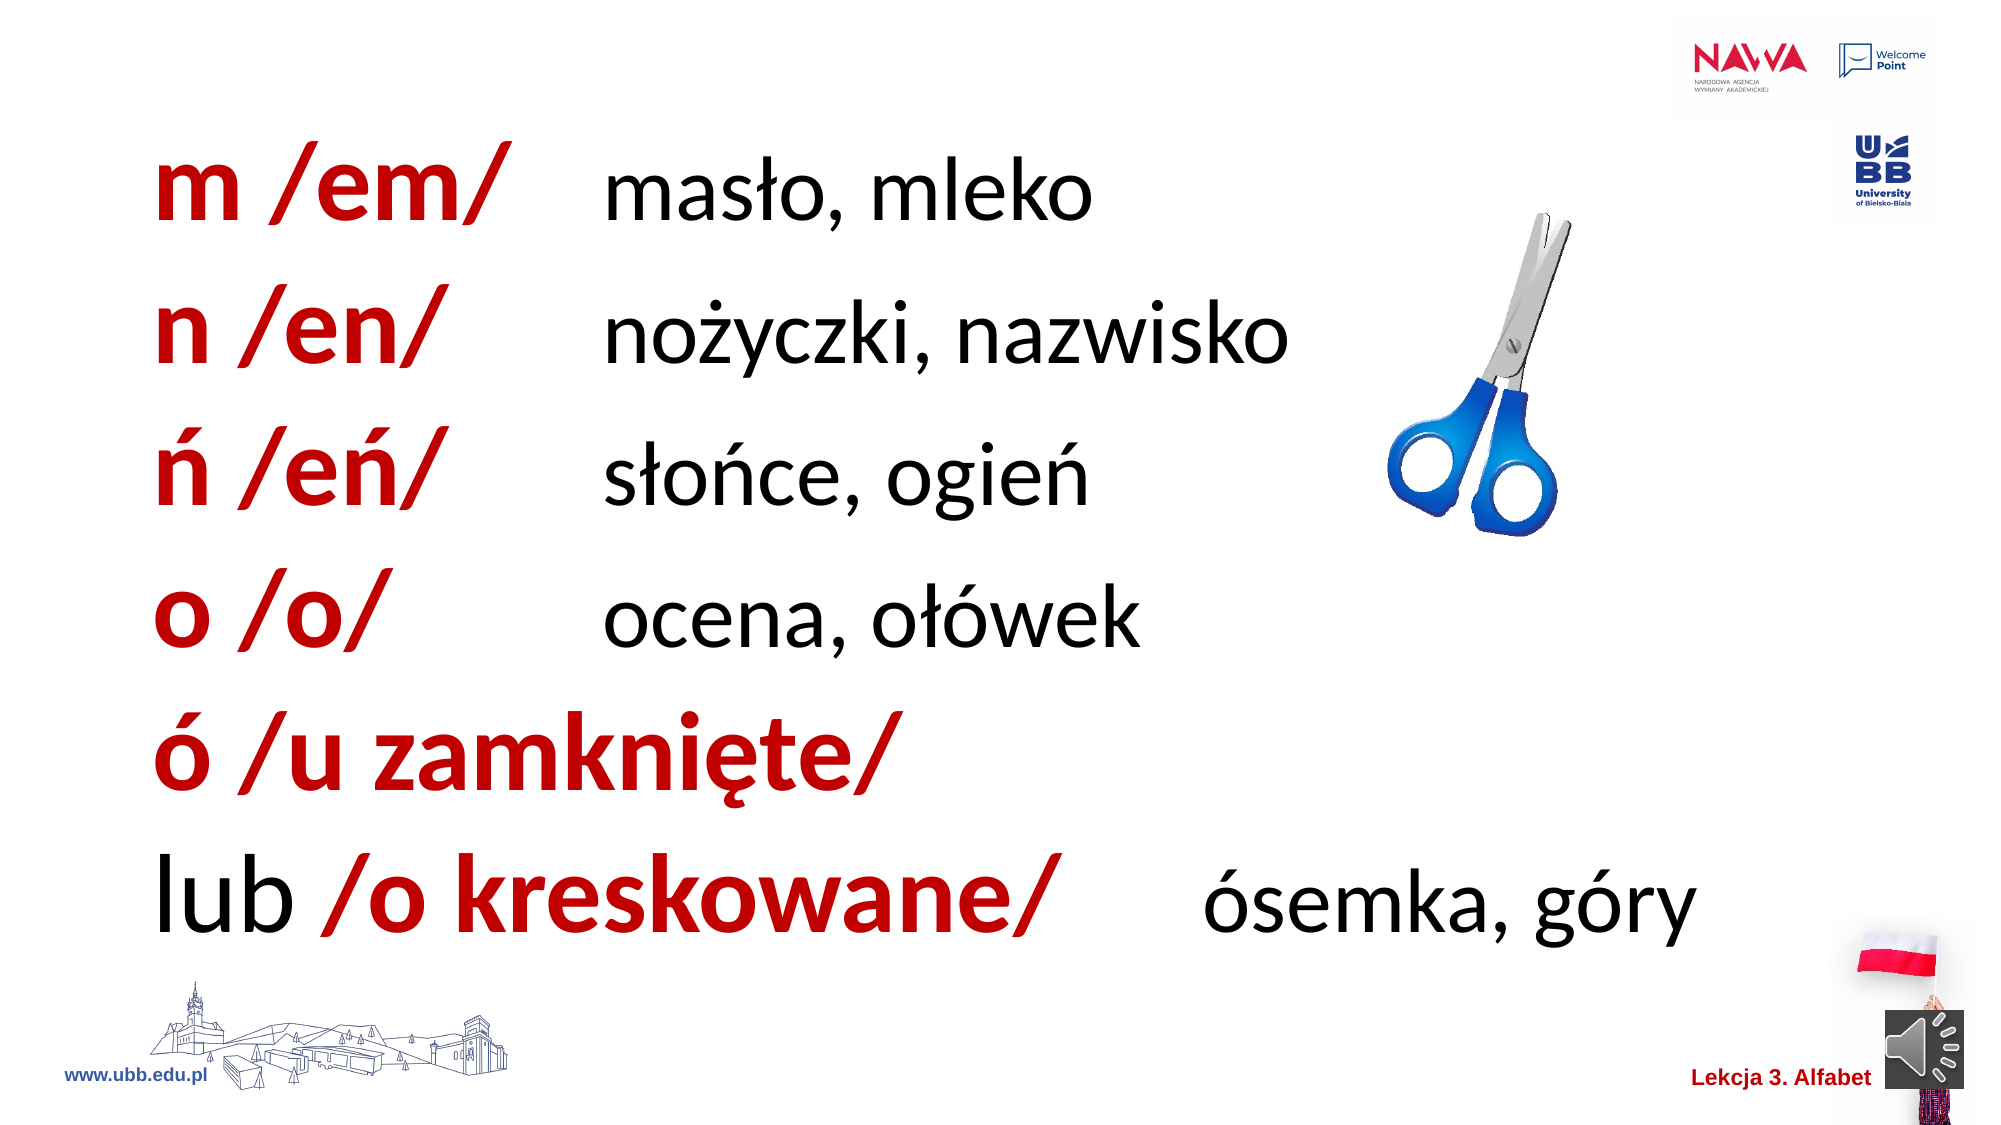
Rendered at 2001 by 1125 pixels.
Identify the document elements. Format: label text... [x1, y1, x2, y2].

picture [150, 981, 508, 1090]
picture [1829, 914, 1980, 1125]
text_box www.ubb.edu.pl [0, 1055, 273, 1093]
picture [1353, 177, 1619, 565]
picture [1672, 11, 1941, 225]
list m /em/ masło, mleko n /en/ nożyczki, nazwisko ń /eń/ słońce, ogień o /o/ ocena, ołówek ó /u zamknięte/ lub /o kreskowane/ ósemka, góry [137, 116, 1863, 1014]
text_box Lekcja 3. Alfabet [1645, 1055, 1829, 1098]
